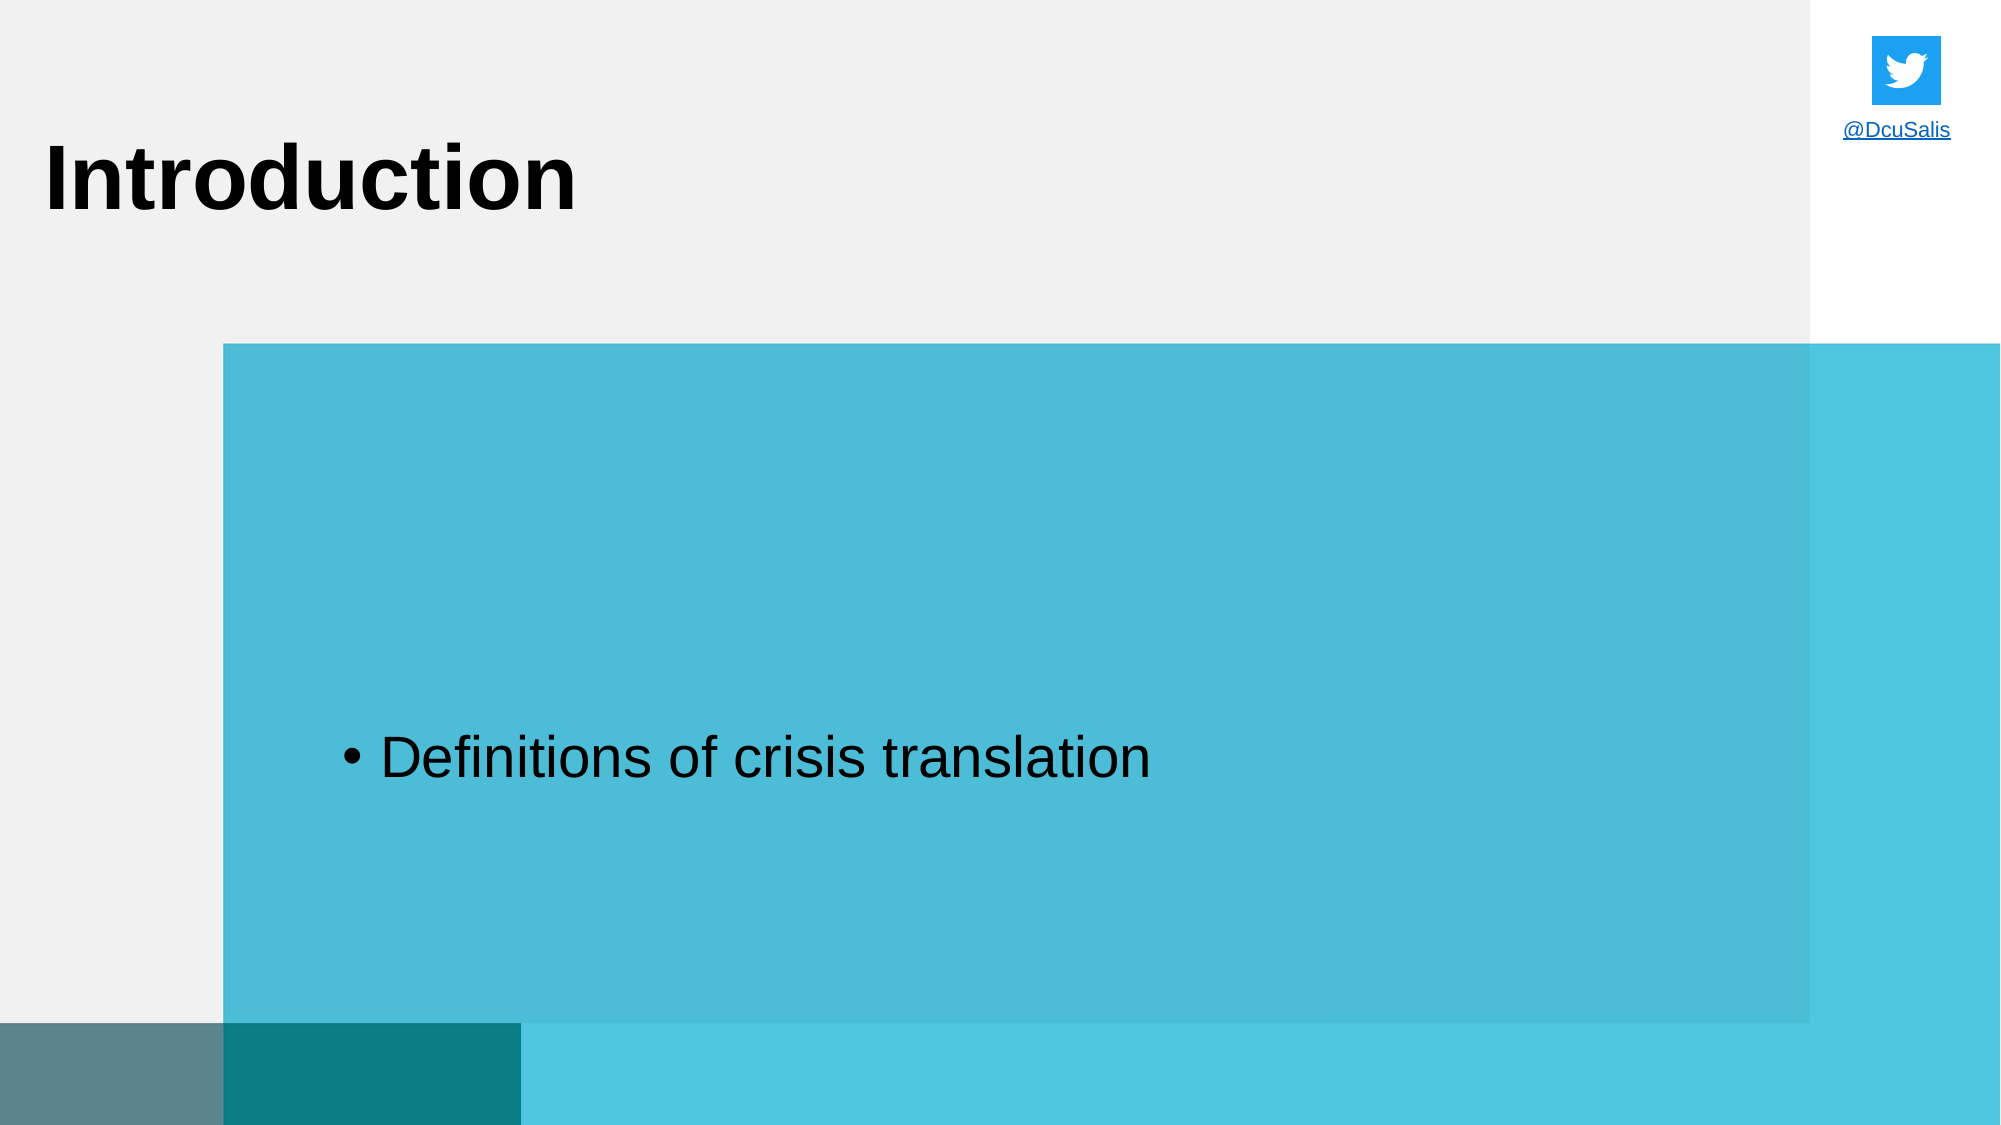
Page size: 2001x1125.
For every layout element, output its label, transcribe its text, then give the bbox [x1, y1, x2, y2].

list Definitions of crisis translation [237, 368, 1798, 998]
title Introduction [29, 70, 1400, 289]
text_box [1831, 36, 2000, 163]
picture [0, 0, 2001, 1125]
